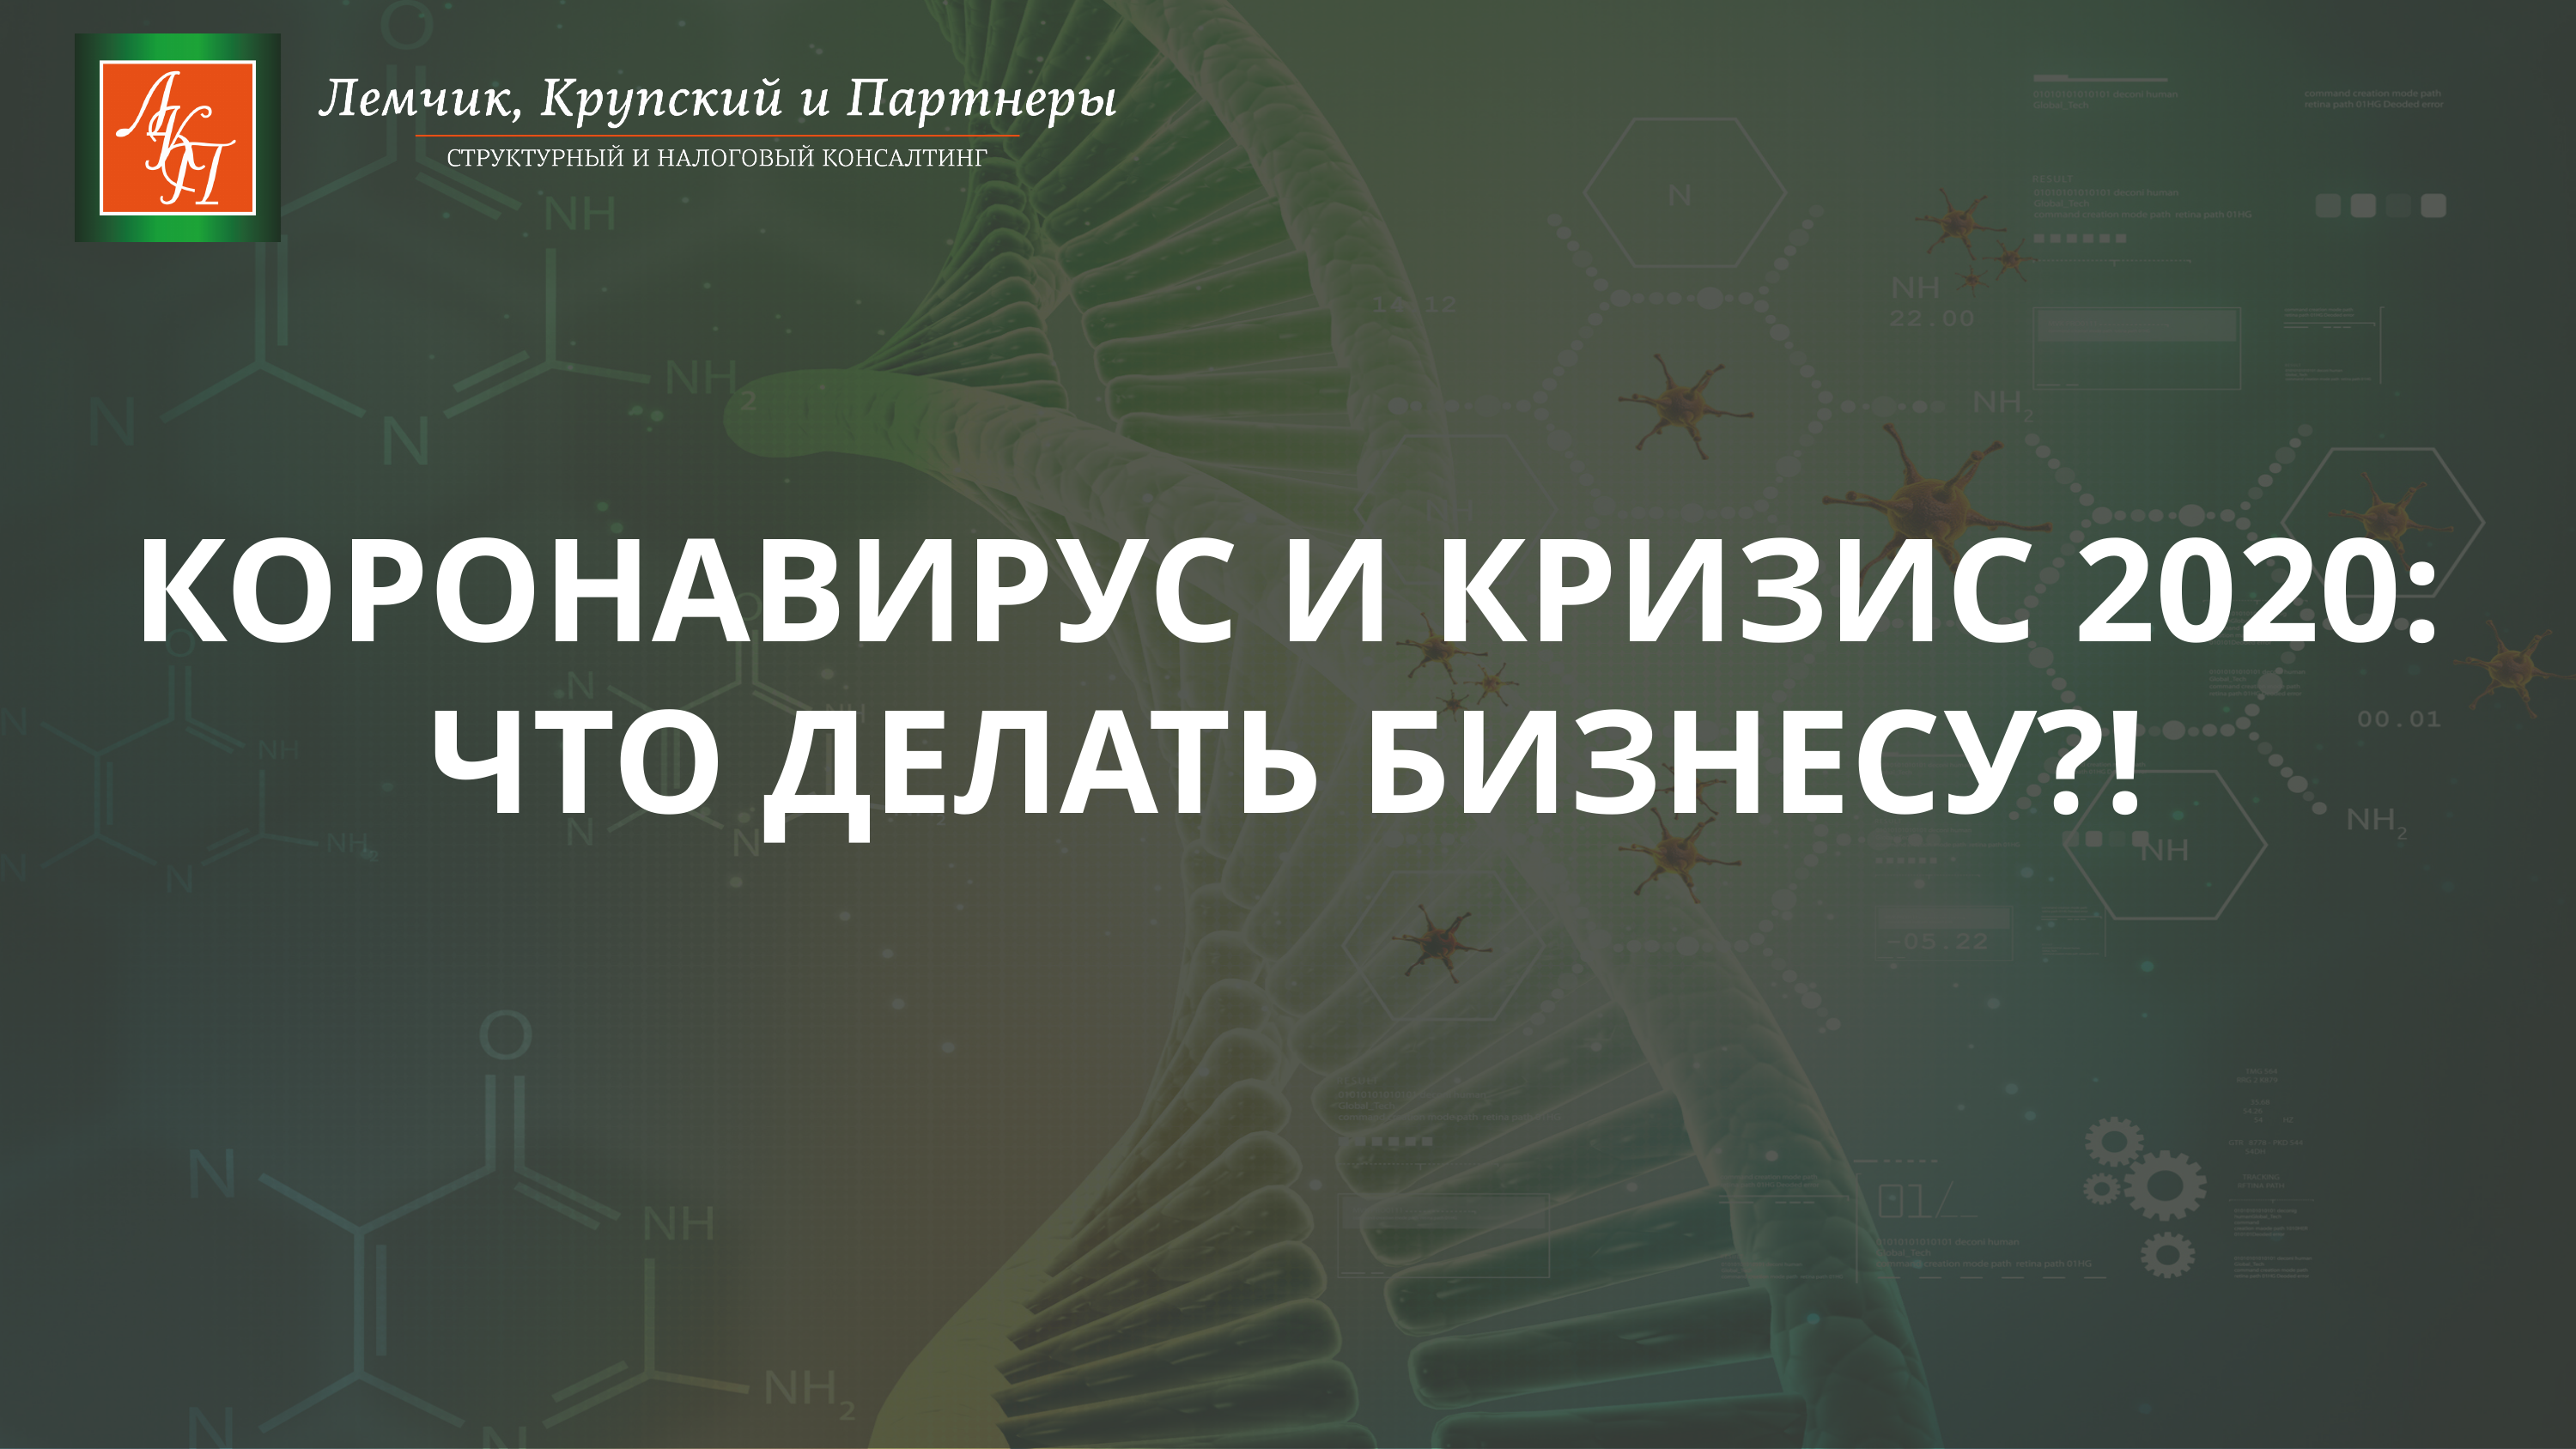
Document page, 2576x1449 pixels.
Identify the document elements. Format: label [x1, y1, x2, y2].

text_box [0, 0, 2576, 1449]
picture [75, 33, 1116, 242]
